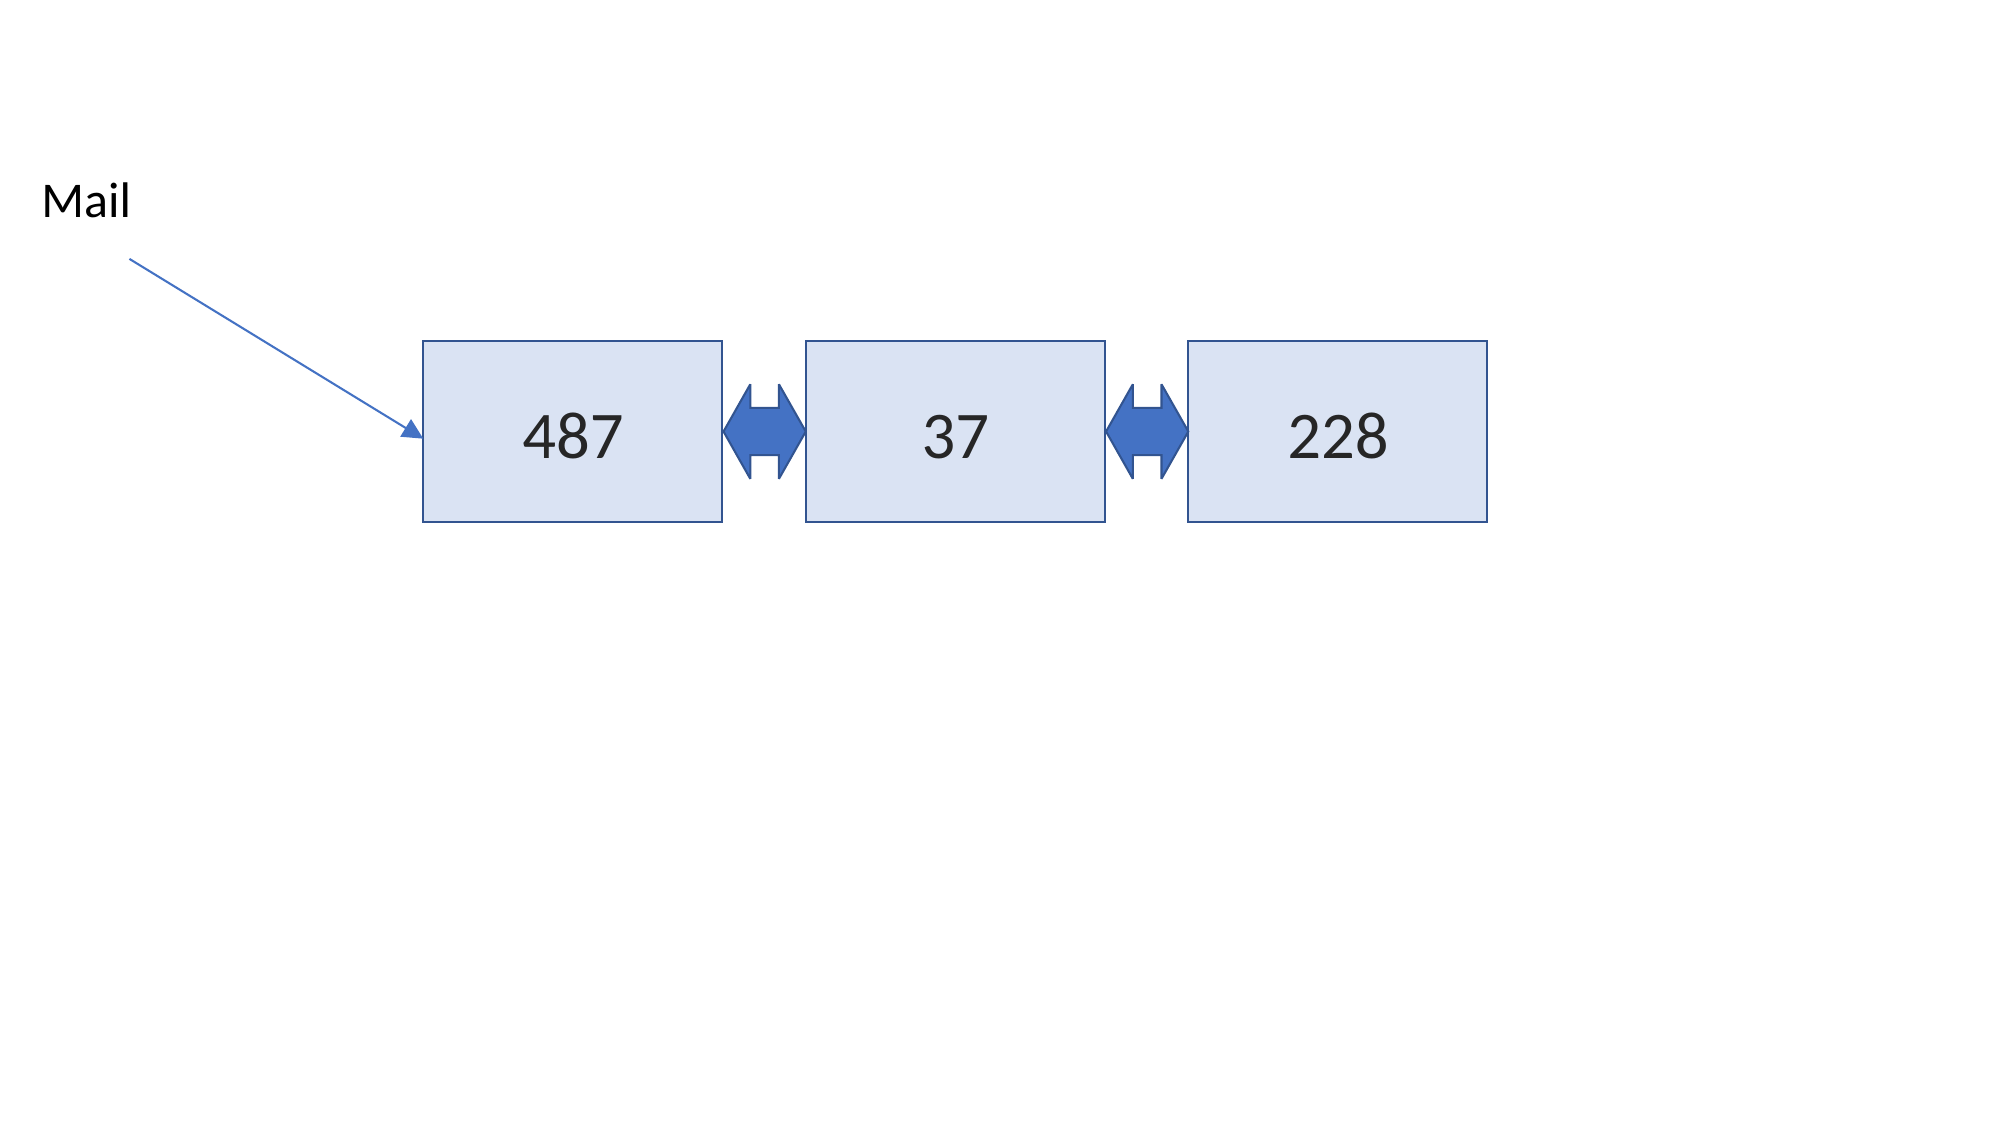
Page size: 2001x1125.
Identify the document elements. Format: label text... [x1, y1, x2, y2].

text_box 487 [422, 340, 723, 523]
text_box 37 [805, 340, 1106, 523]
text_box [129, 258, 424, 439]
text_box [1104, 383, 1190, 480]
text_box Mail [26, 160, 154, 235]
text_box [722, 383, 807, 480]
text_box 228 [1187, 340, 1488, 523]
